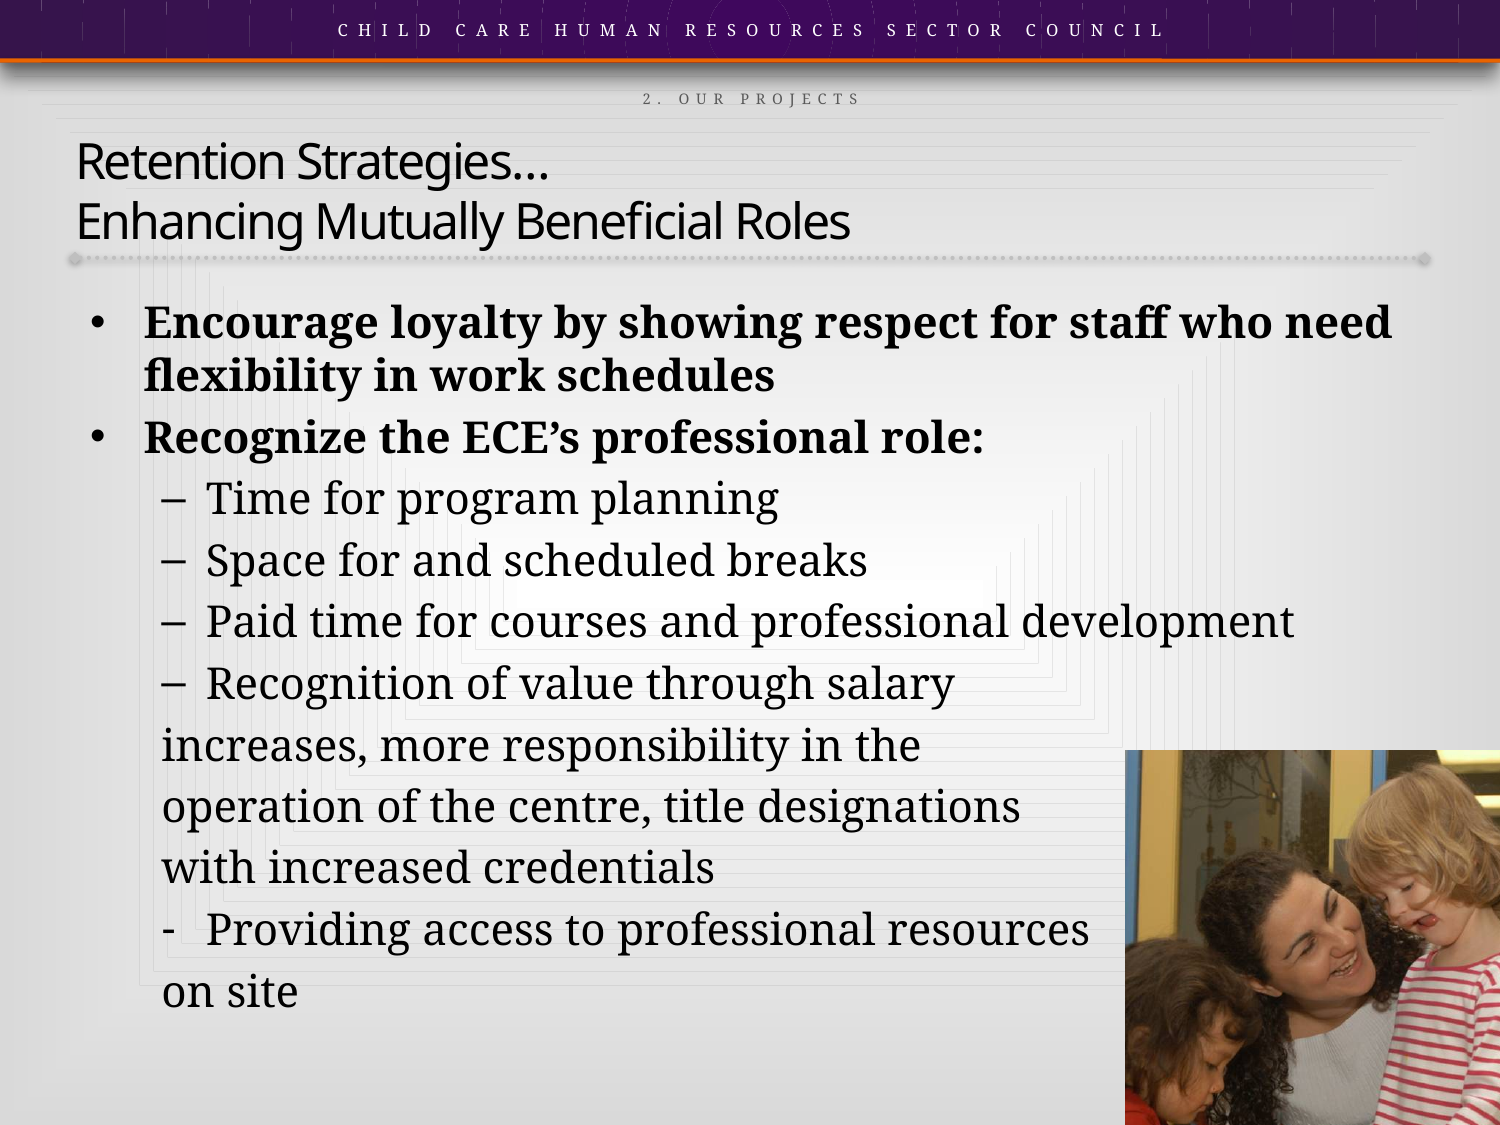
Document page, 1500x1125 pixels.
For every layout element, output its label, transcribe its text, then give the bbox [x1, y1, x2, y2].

footer 2. Our Projects [75, 87, 1425, 113]
list Encourage loyalty by showing respect for staff who need flexibility in work schedules Recognize the ECE’s professional role: Time for program planning Space for and scheduled breaks Paid time for courses and professional development Recognition of value through salary increases, more responsibility in the operation of the centre, title designations with increased credentials Providing access to professional resources on site [75, 287, 1425, 1030]
picture [1124, 749, 1500, 1125]
title Retention Strategies… Enhancing Mutually Beneficial Roles [75, 113, 1425, 258]
